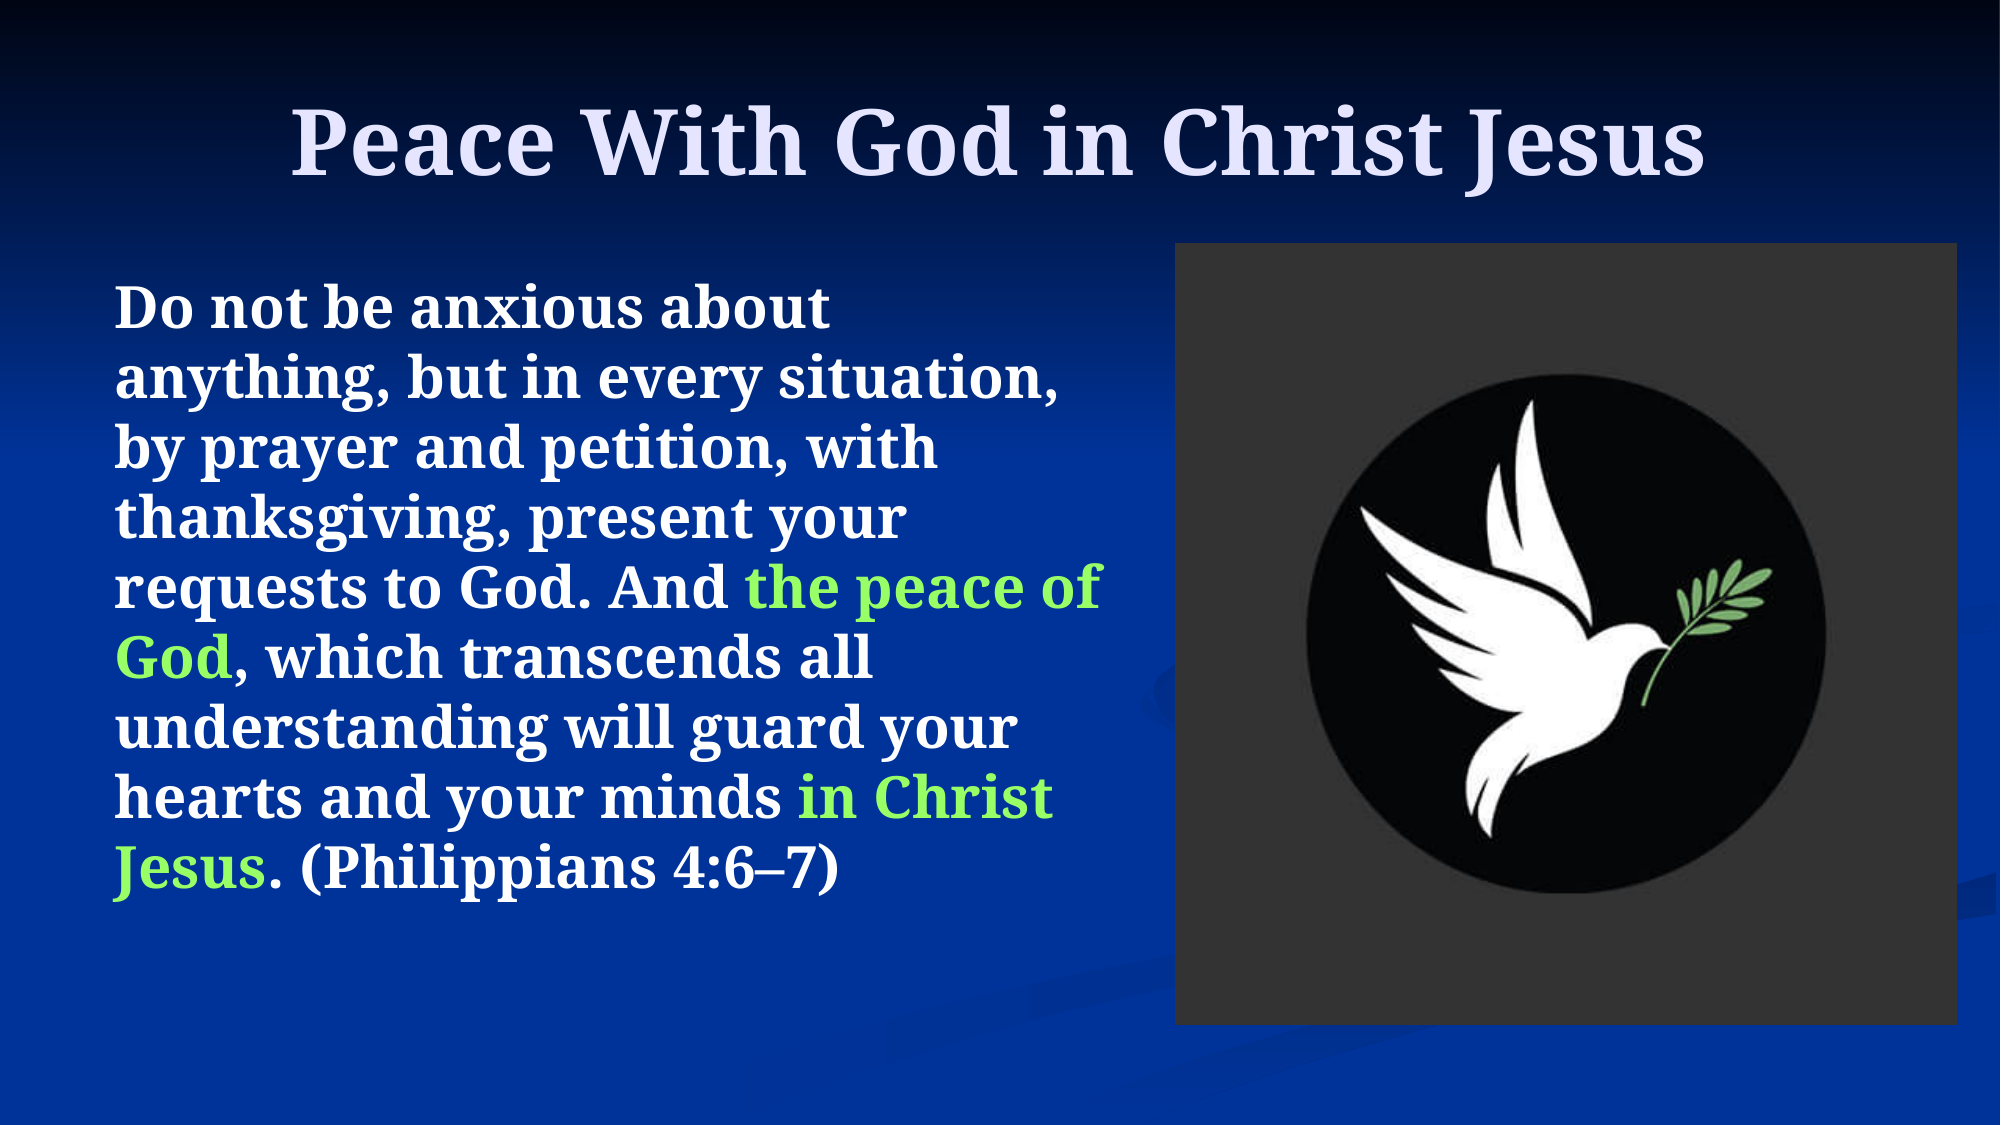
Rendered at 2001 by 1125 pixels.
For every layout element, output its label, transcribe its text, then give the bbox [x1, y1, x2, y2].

title Peace With God in Christ Jesus [99, 45, 1900, 233]
picture [1175, 242, 1957, 1025]
list Do not be anxious about anything, but in every situation, by prayer and petition, with thanksgiving, present your requests to God. And the peace of God, which transcends all understanding will guard your hearts and your minds in Christ Jesus. (Philippians 4:6–7) [99, 262, 1129, 1005]
